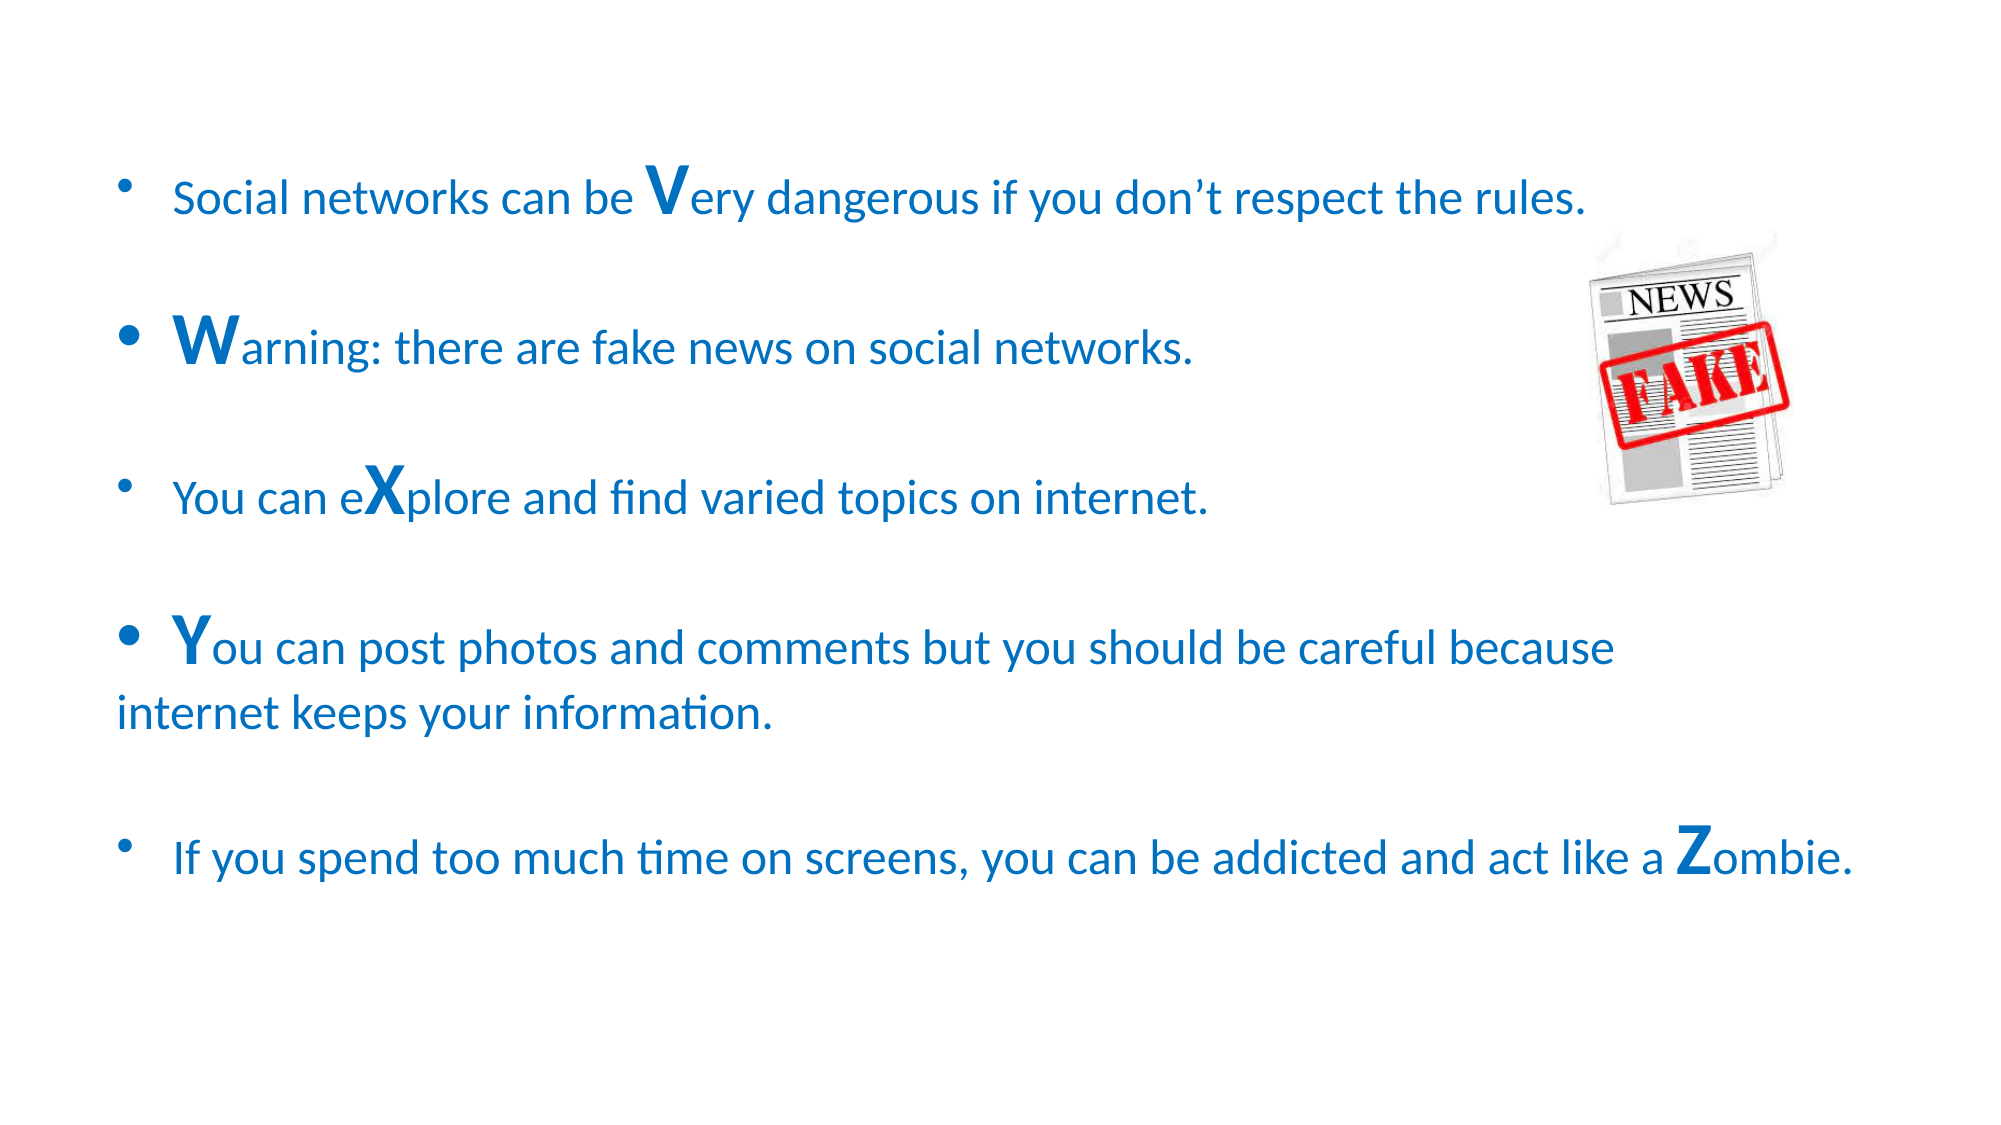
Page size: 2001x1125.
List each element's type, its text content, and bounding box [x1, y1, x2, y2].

picture [1588, 228, 1797, 506]
text_box Social networks can be Very dangerous if you don’t respect the rules. Warning: there are fake news on social networks. You can eXplore and find varied topics on internet. You can post photos and comments but you should be careful because internet keeps your information. If you spend too much time on screens, you can be addicted and act like a Zombie. [101, 132, 1869, 898]
